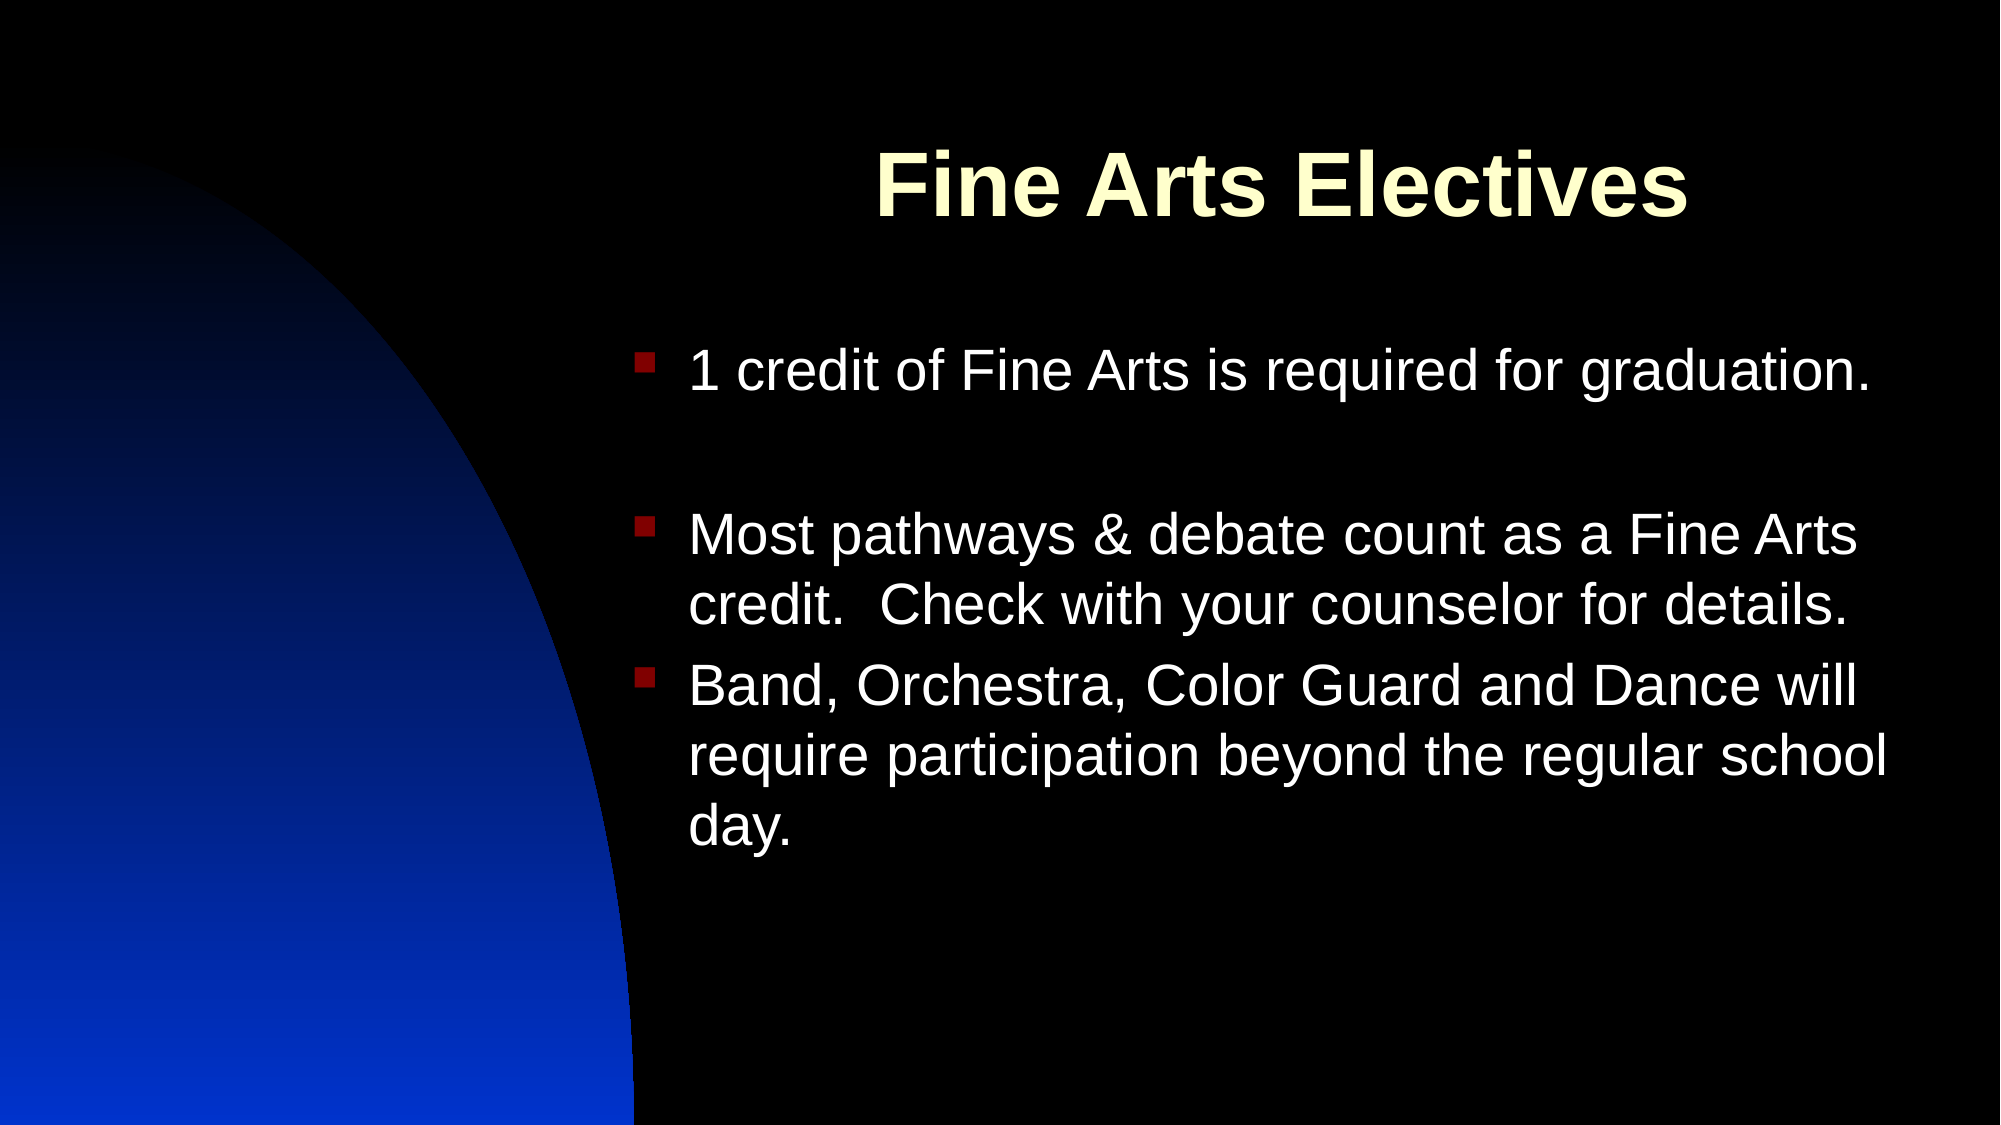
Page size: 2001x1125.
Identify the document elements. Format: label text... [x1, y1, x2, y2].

title Fine Arts Electives [616, 99, 1951, 288]
list 1 credit of Fine Arts is required for graduation. Most pathways & debate count as a Fine Arts credit. Check with your counselor for details. Band, Orchestra, Color Guard and Dance will require participation beyond the regular school day. [616, 324, 1951, 1001]
